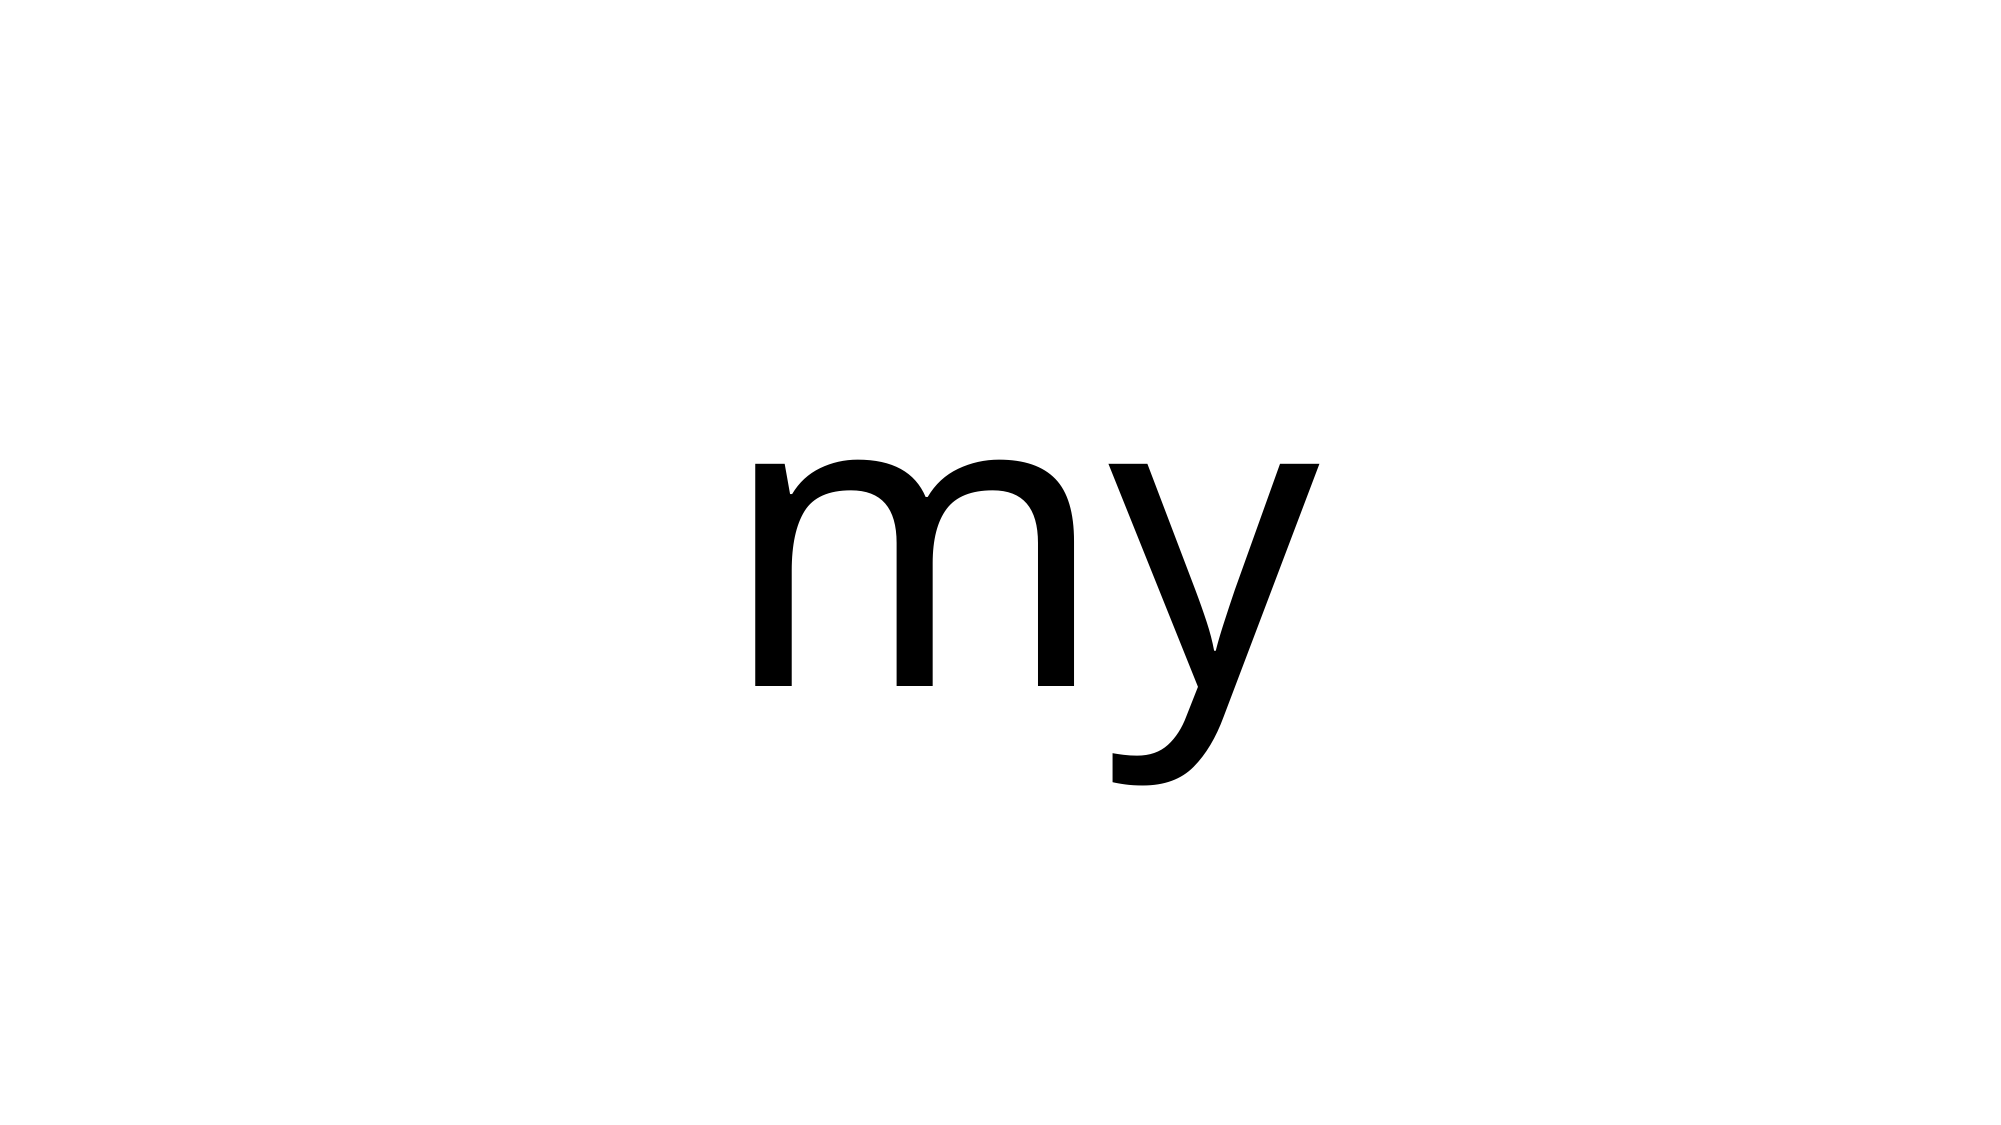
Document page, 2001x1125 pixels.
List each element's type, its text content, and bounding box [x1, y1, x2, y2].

text_box my [157, 443, 1883, 662]
